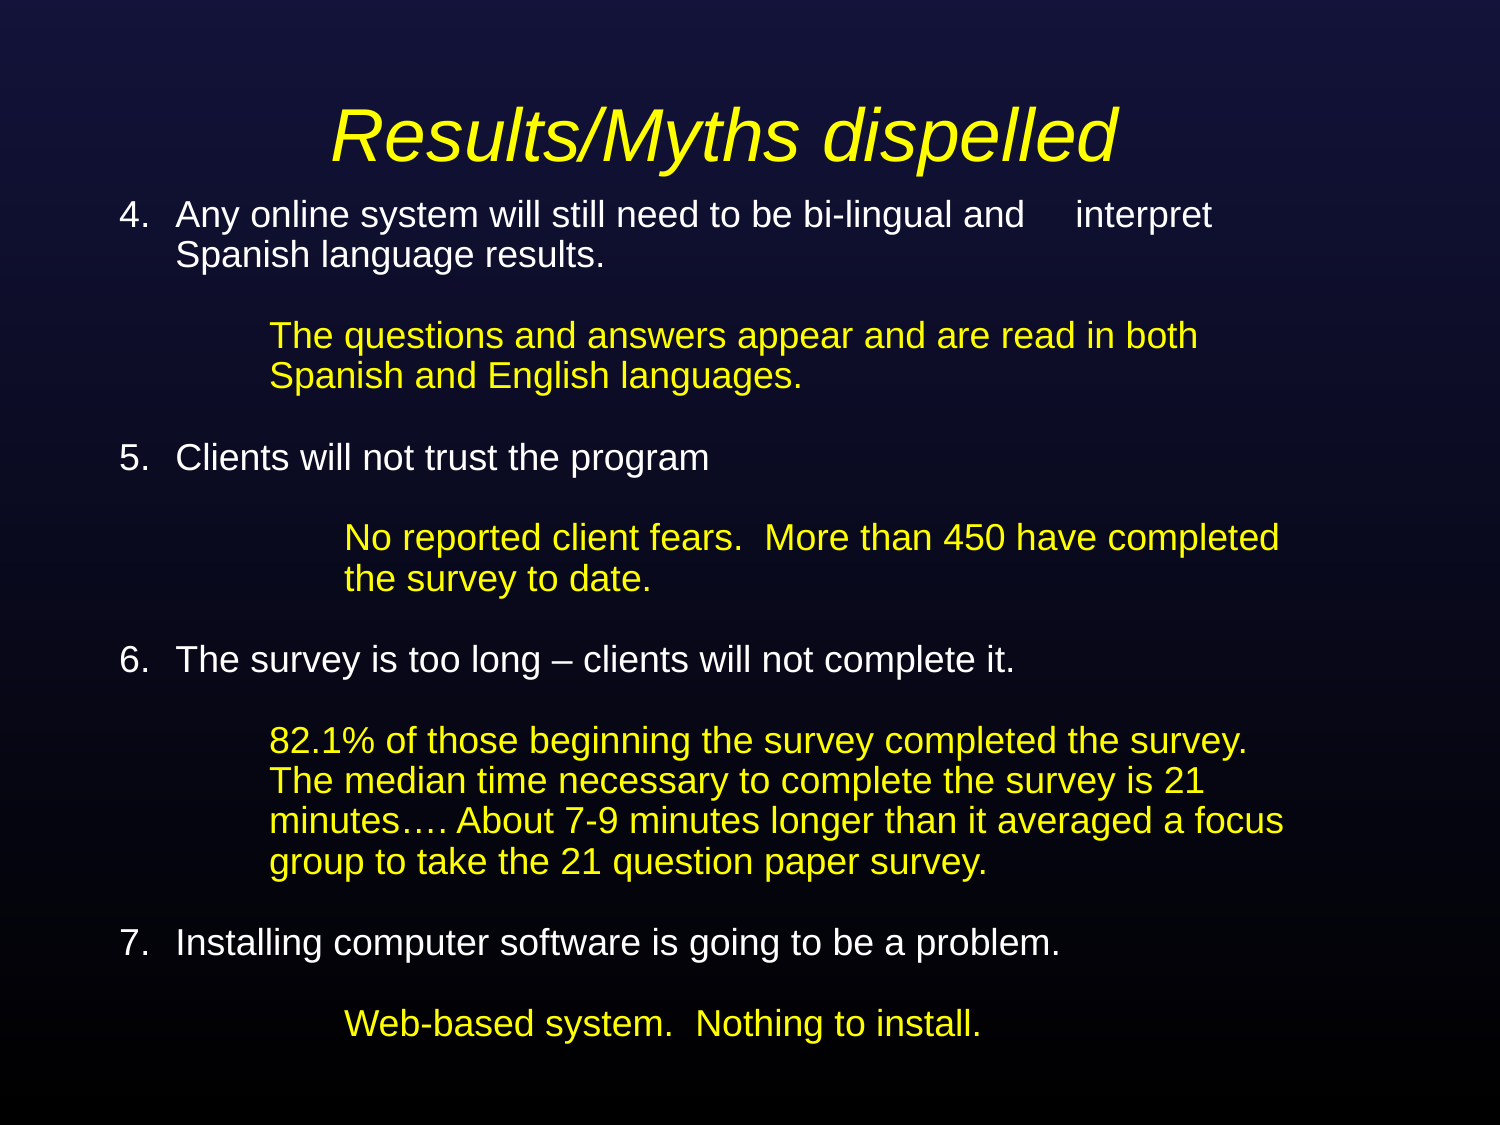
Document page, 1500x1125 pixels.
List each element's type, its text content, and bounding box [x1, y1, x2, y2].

text_box Any online system will still need to be bi-lingual and interpret Spanish language results. The questions and answers appear and are read in both Spanish and English languages. Clients will not trust the program No reported client fears. More than 450 have completed the survey to date. The survey is too long – clients will not complete it. 82.1% of those beginning the survey completed the survey. The median time necessary to complete the survey is 21 minutes…. About 7-9 minutes longer than it averaged a focus group to take the 21 question paper survey. Installing computer software is going to be a problem. Web-based system. Nothing to install. [104, 187, 1313, 1125]
title Results/Myths dispelled [87, 87, 1363, 175]
